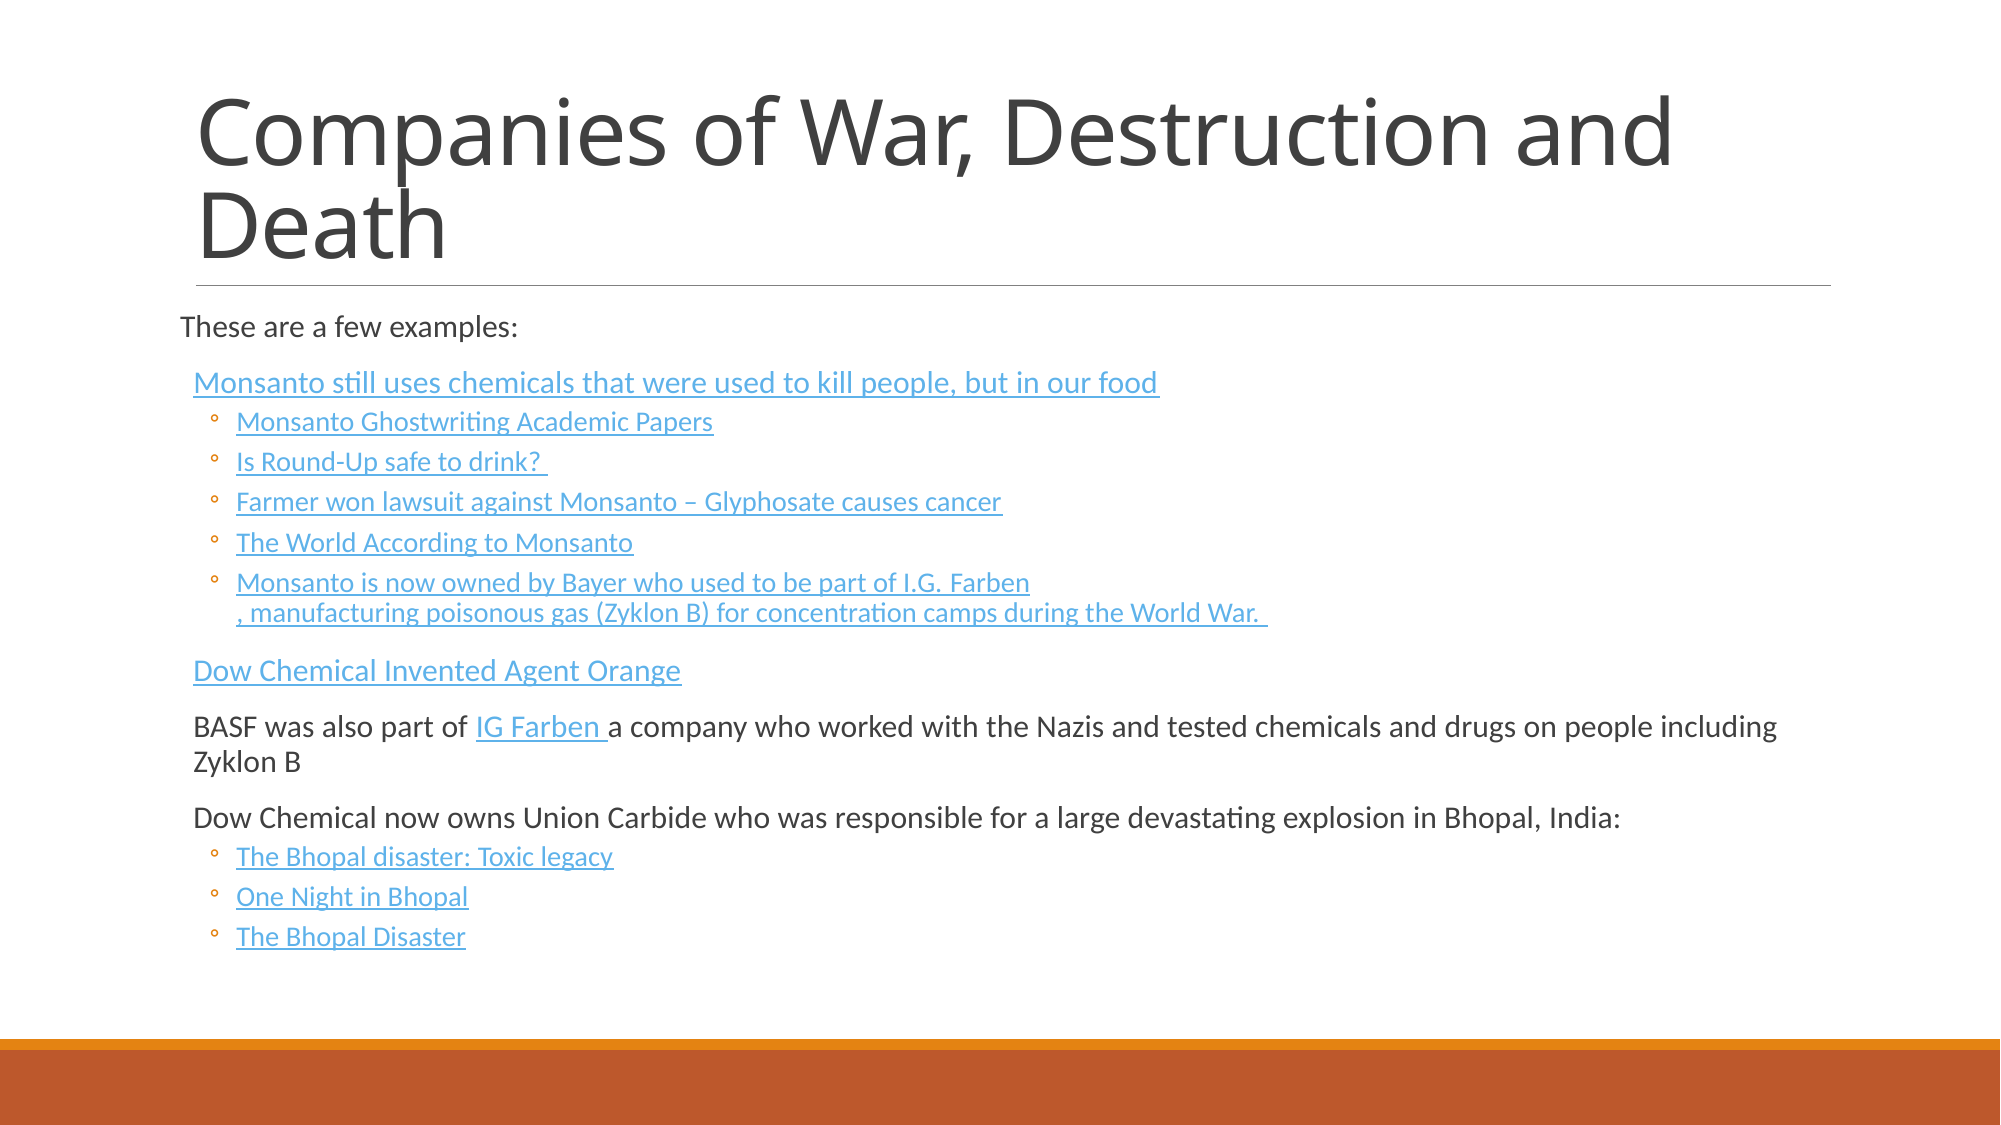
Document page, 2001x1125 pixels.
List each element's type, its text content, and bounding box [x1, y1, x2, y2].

title Companies of War, Destruction and Death [180, 47, 1830, 285]
list These are a few examples: Monsanto still uses chemicals that were used to kill people, but in our food Monsanto Ghostwriting Academic Papers Is Round-Up safe to drink? Farmer won lawsuit against Monsanto – Glyphosate causes cancer The World According to Monsanto Monsanto is now owned by Bayer who used to be part of I.G. Farben, manufacturing poisonous gas (Zyklon B) for concentration camps during the World War. Dow Chemical Invented Agent Orange BASF was also part of IG Farben a company who worked with the Nazis and tested chemicals and drugs on people including Zyklon B Dow Chemical now owns Union Carbide who was responsible for a large devastating explosion in Bhopal, India: The Bhopal disaster: Toxic legacy One Night in Bhopal The Bhopal Disaster [180, 302, 1830, 963]
